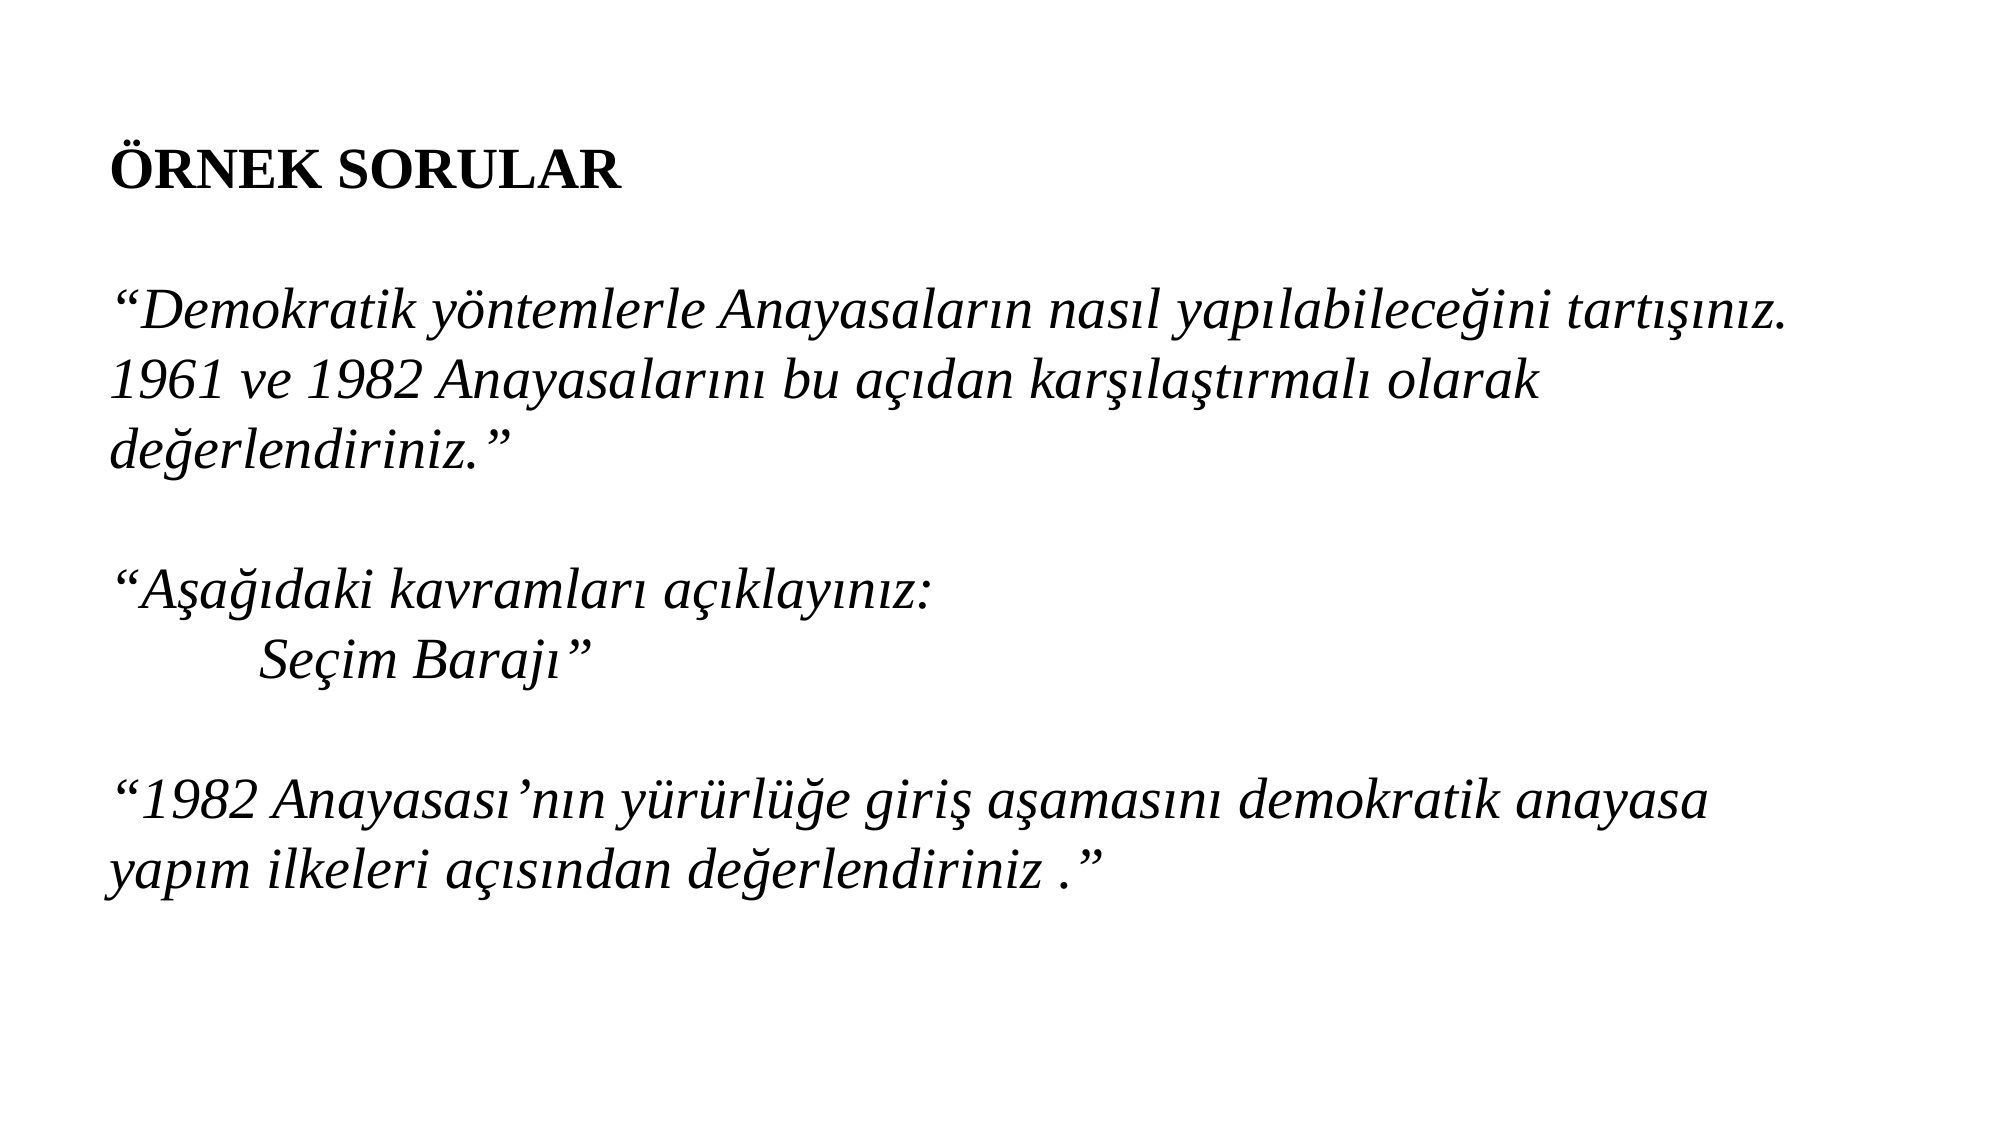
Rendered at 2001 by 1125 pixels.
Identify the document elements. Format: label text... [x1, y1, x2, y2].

text_box ÖRNEK SORULAR “Demokratik yöntemlerle Anayasaların nasıl yapılabileceğini tartışınız. 1961 ve 1982 Anayasalarını bu açıdan karşılaştırmalı olarak değerlendiriniz.” “Aşağıdaki kavramları açıklayınız: Seçim Barajı” “1982 Anayasası’nın yürürlüğe giriş aşamasını demokratik anayasa yapım ilkeleri açısından değerlendiriniz .” [94, 123, 1872, 978]
